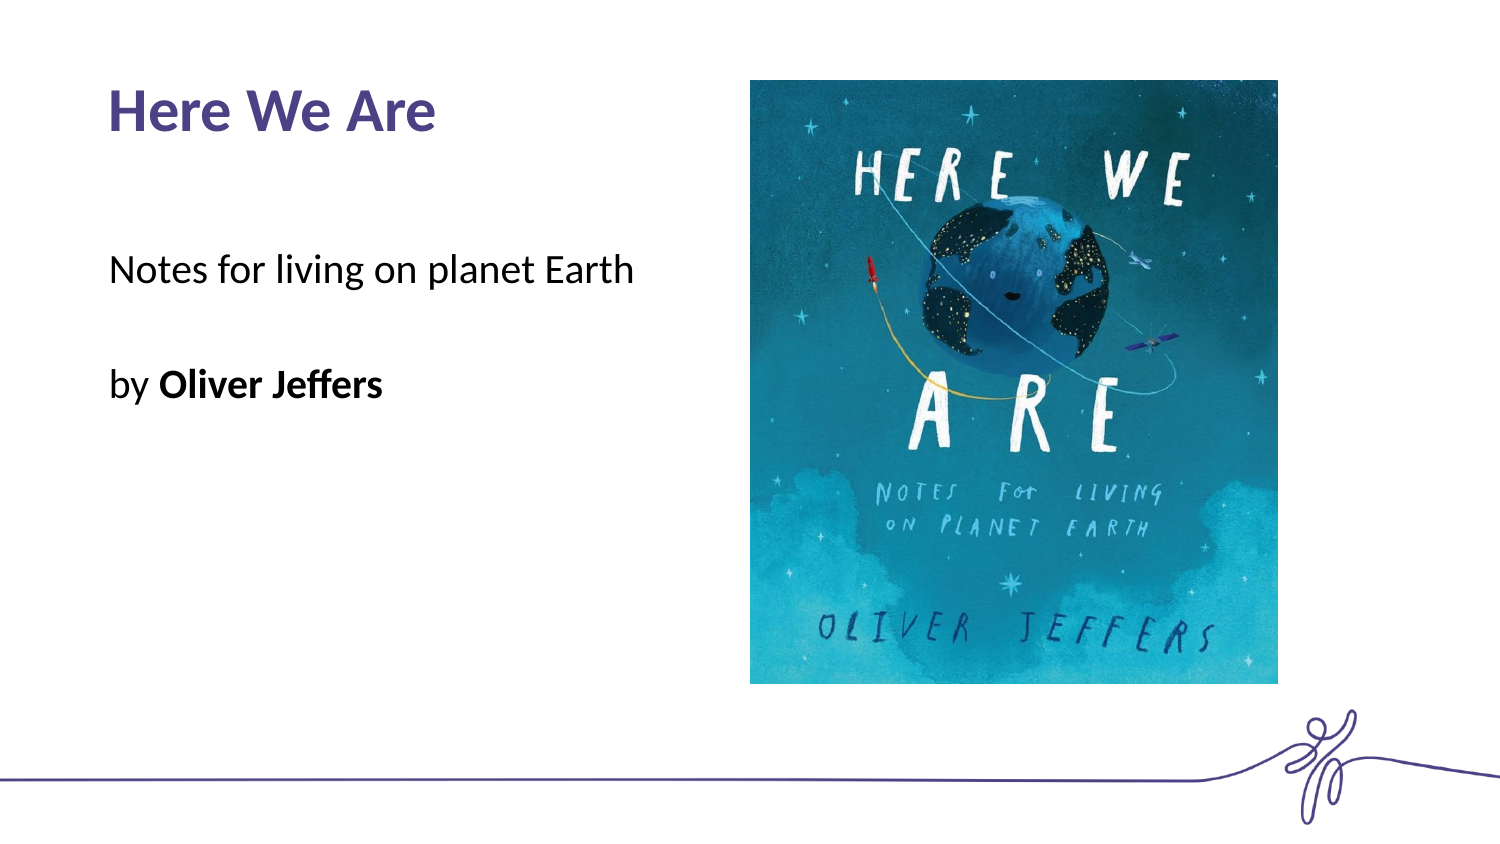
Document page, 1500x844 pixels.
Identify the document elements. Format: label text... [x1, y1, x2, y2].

list Notes for living on planet Earth by Oliver Jeffers [108, 233, 1215, 701]
picture [0, 709, 1500, 825]
picture [749, 79, 1278, 684]
title Here We Are [108, 80, 747, 191]
